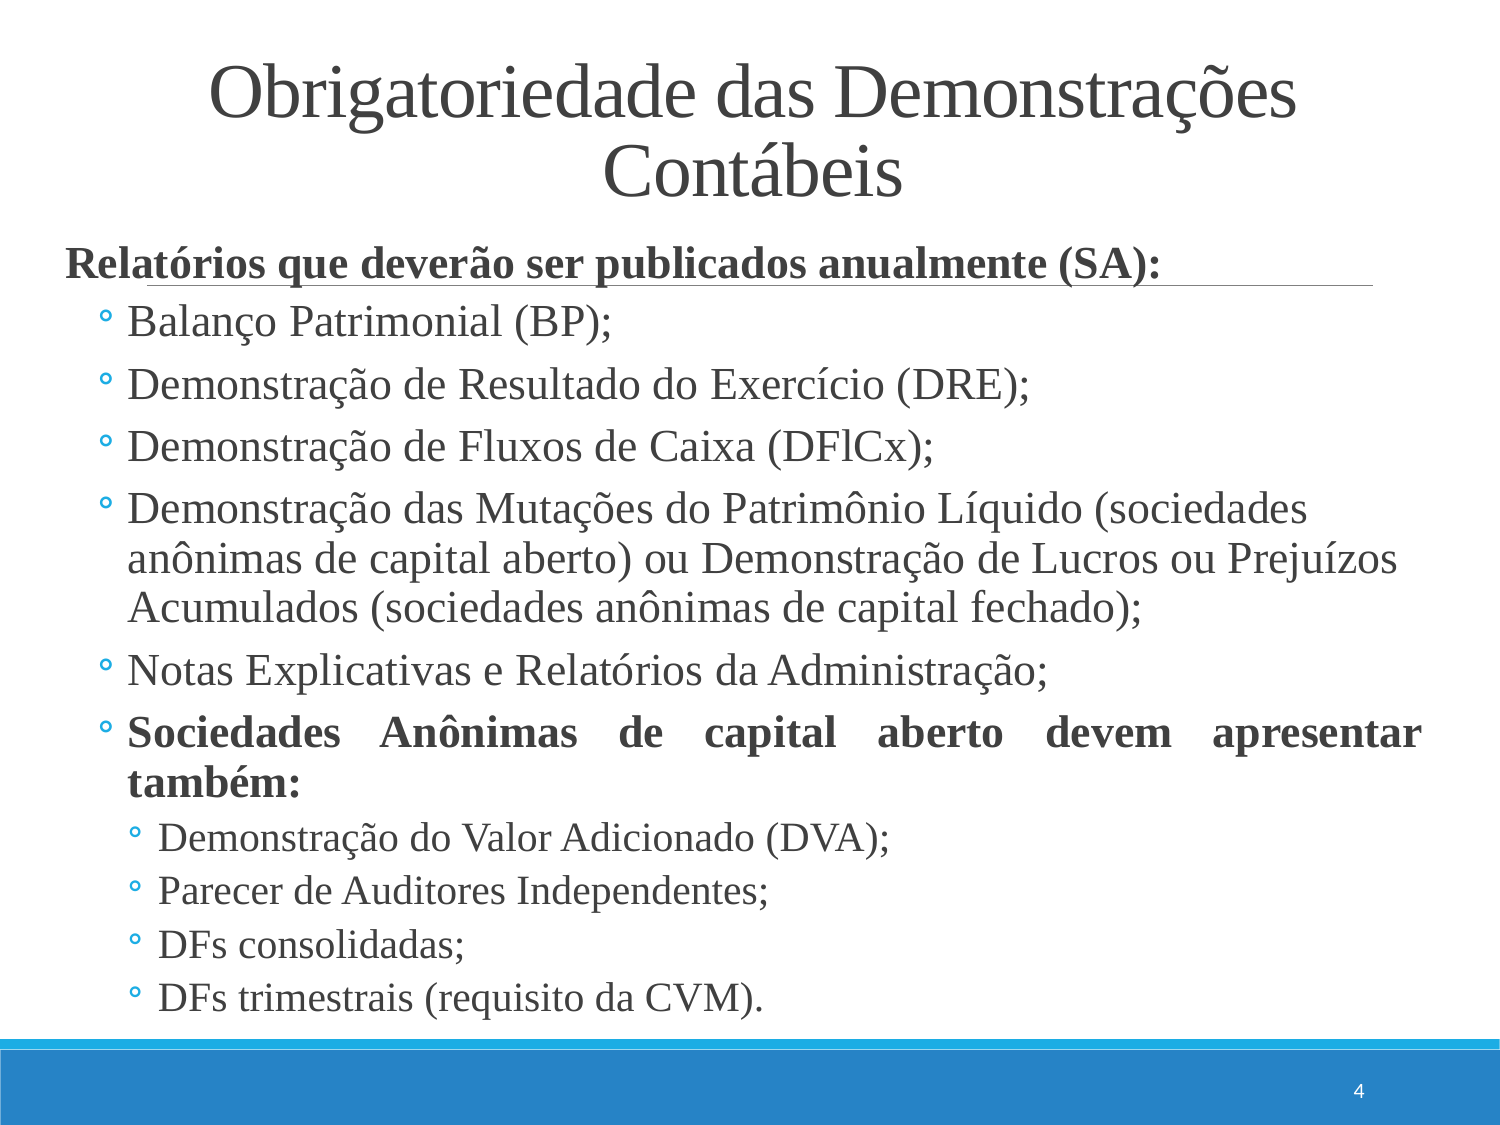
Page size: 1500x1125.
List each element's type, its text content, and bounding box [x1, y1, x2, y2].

list Relatórios que deverão ser publicados anualmente (SA): Balanço Patrimonial (BP); Demonstração de Resultado do Exercício (DRE); Demonstração de Fluxos de Caixa (DFlCx); Demonstração das Mutações do Patrimônio Líquido (sociedades anônimas de capital aberto) ou Demonstração de Lucros ou Prejuízos Acumulados (sociedades anônimas de capital fechado); Notas Explicativas e Relatórios da Administração; Sociedades Anônimas de capital aberto devem apresentar também: Demonstração do Valor Adicionado (DVA); Parecer de Auditores Independentes; DFs consolidadas; DFs trimestrais (requisito da CVM). [64, 231, 1424, 1071]
slide_number 4 [1218, 1059, 1380, 1120]
title Obrigatoriedade das Demonstrações Contábeis [135, 47, 1373, 220]
